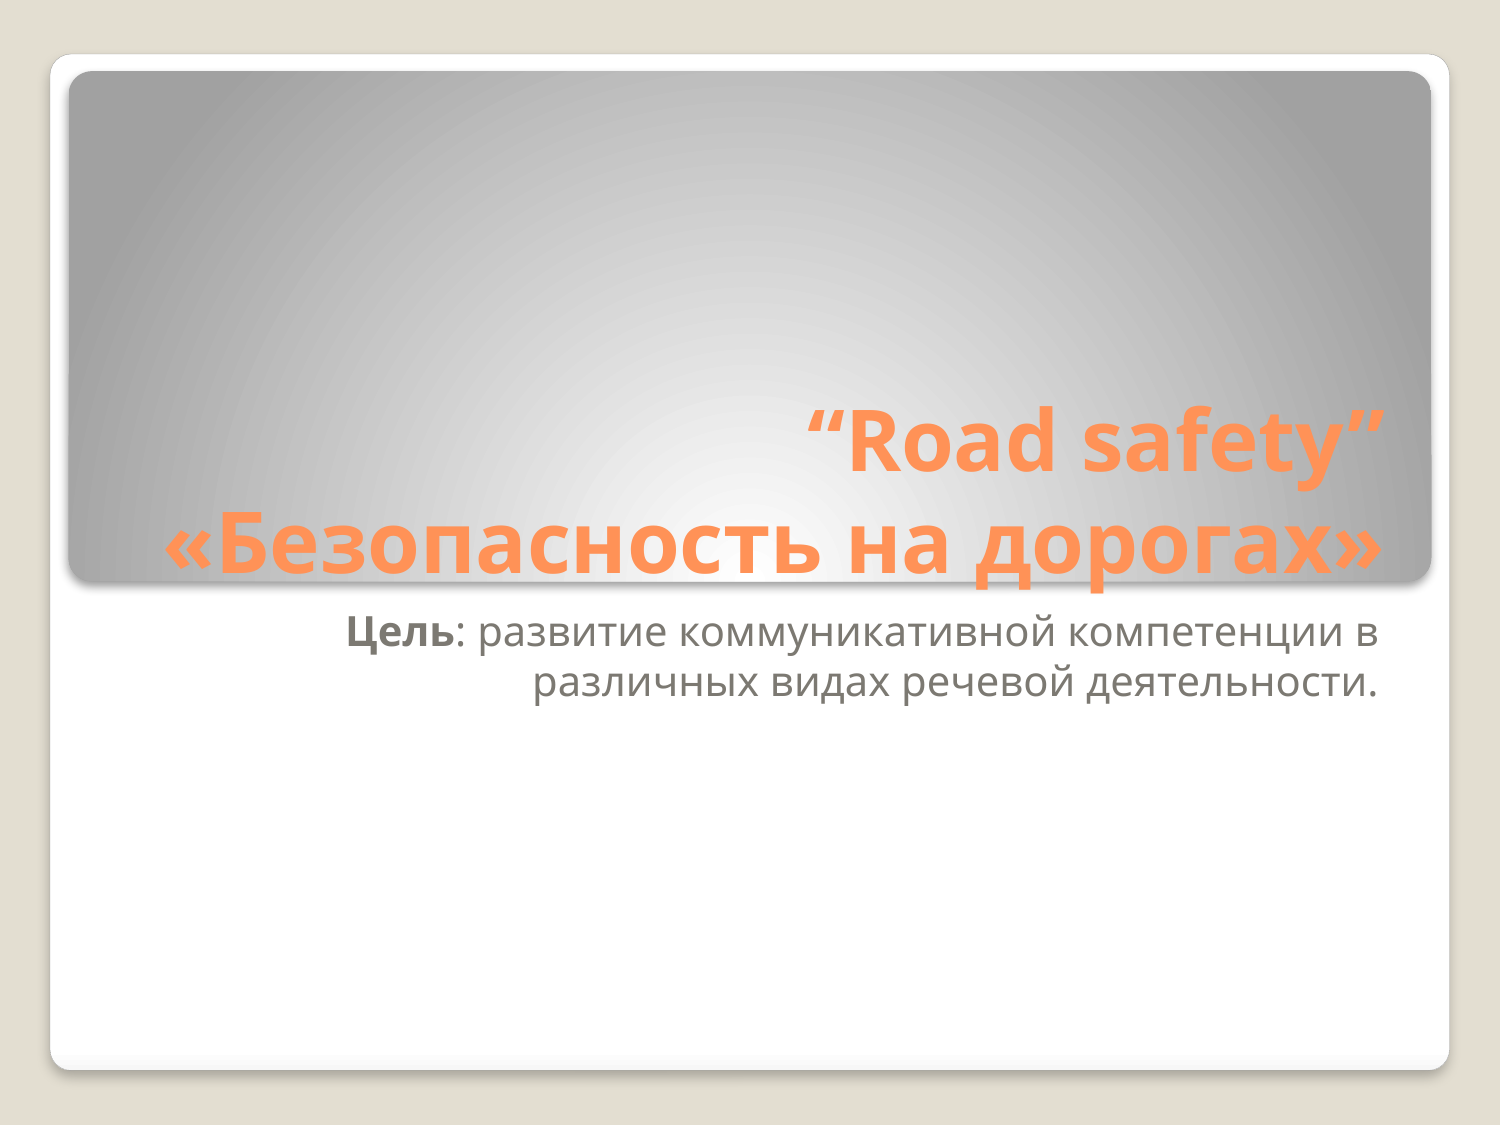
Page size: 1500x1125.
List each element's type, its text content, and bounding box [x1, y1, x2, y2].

subtitle Цель: развитие коммуникативной компетенции в различных видах речевой деятельности. [118, 604, 1394, 755]
title “Road safety” «Безопасность на дорогах» [118, 298, 1394, 599]
